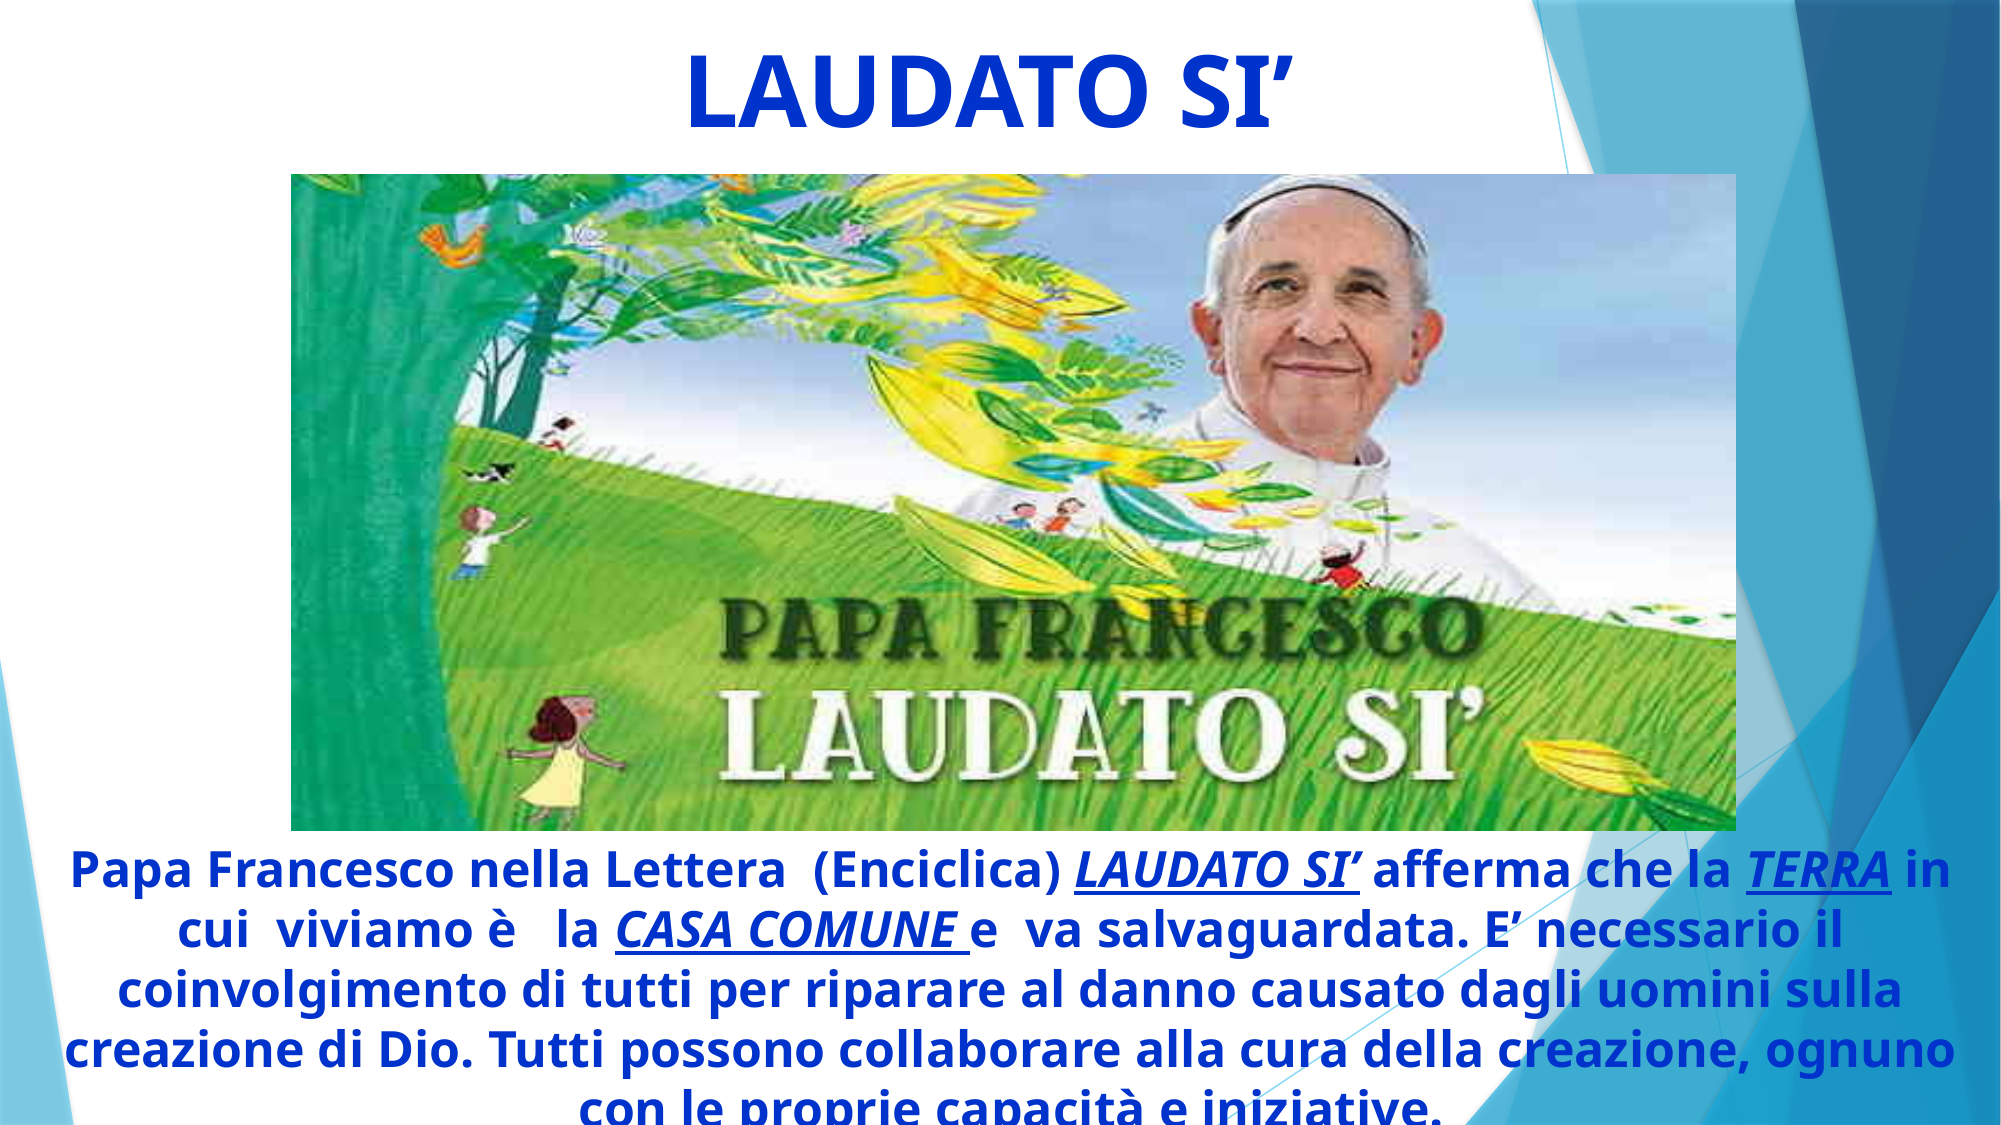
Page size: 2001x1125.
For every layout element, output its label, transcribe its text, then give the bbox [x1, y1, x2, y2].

text_box Papa Francesco nella Lettera (Enciclica) LAUDATO SI’ afferma che la TERRA in cui viviamo è la CASA COMUNE e va salvaguardata. E’ necessario il coinvolgimento di tutti per riparare al danno causato dagli uomini sulla creazione di Dio. Tutti possono collaborare alla cura della creazione, ognuno con le proprie capacità e iniziative. [22, 830, 2000, 1125]
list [290, 174, 1736, 831]
title LAUDATO SI’ [88, 20, 1889, 184]
